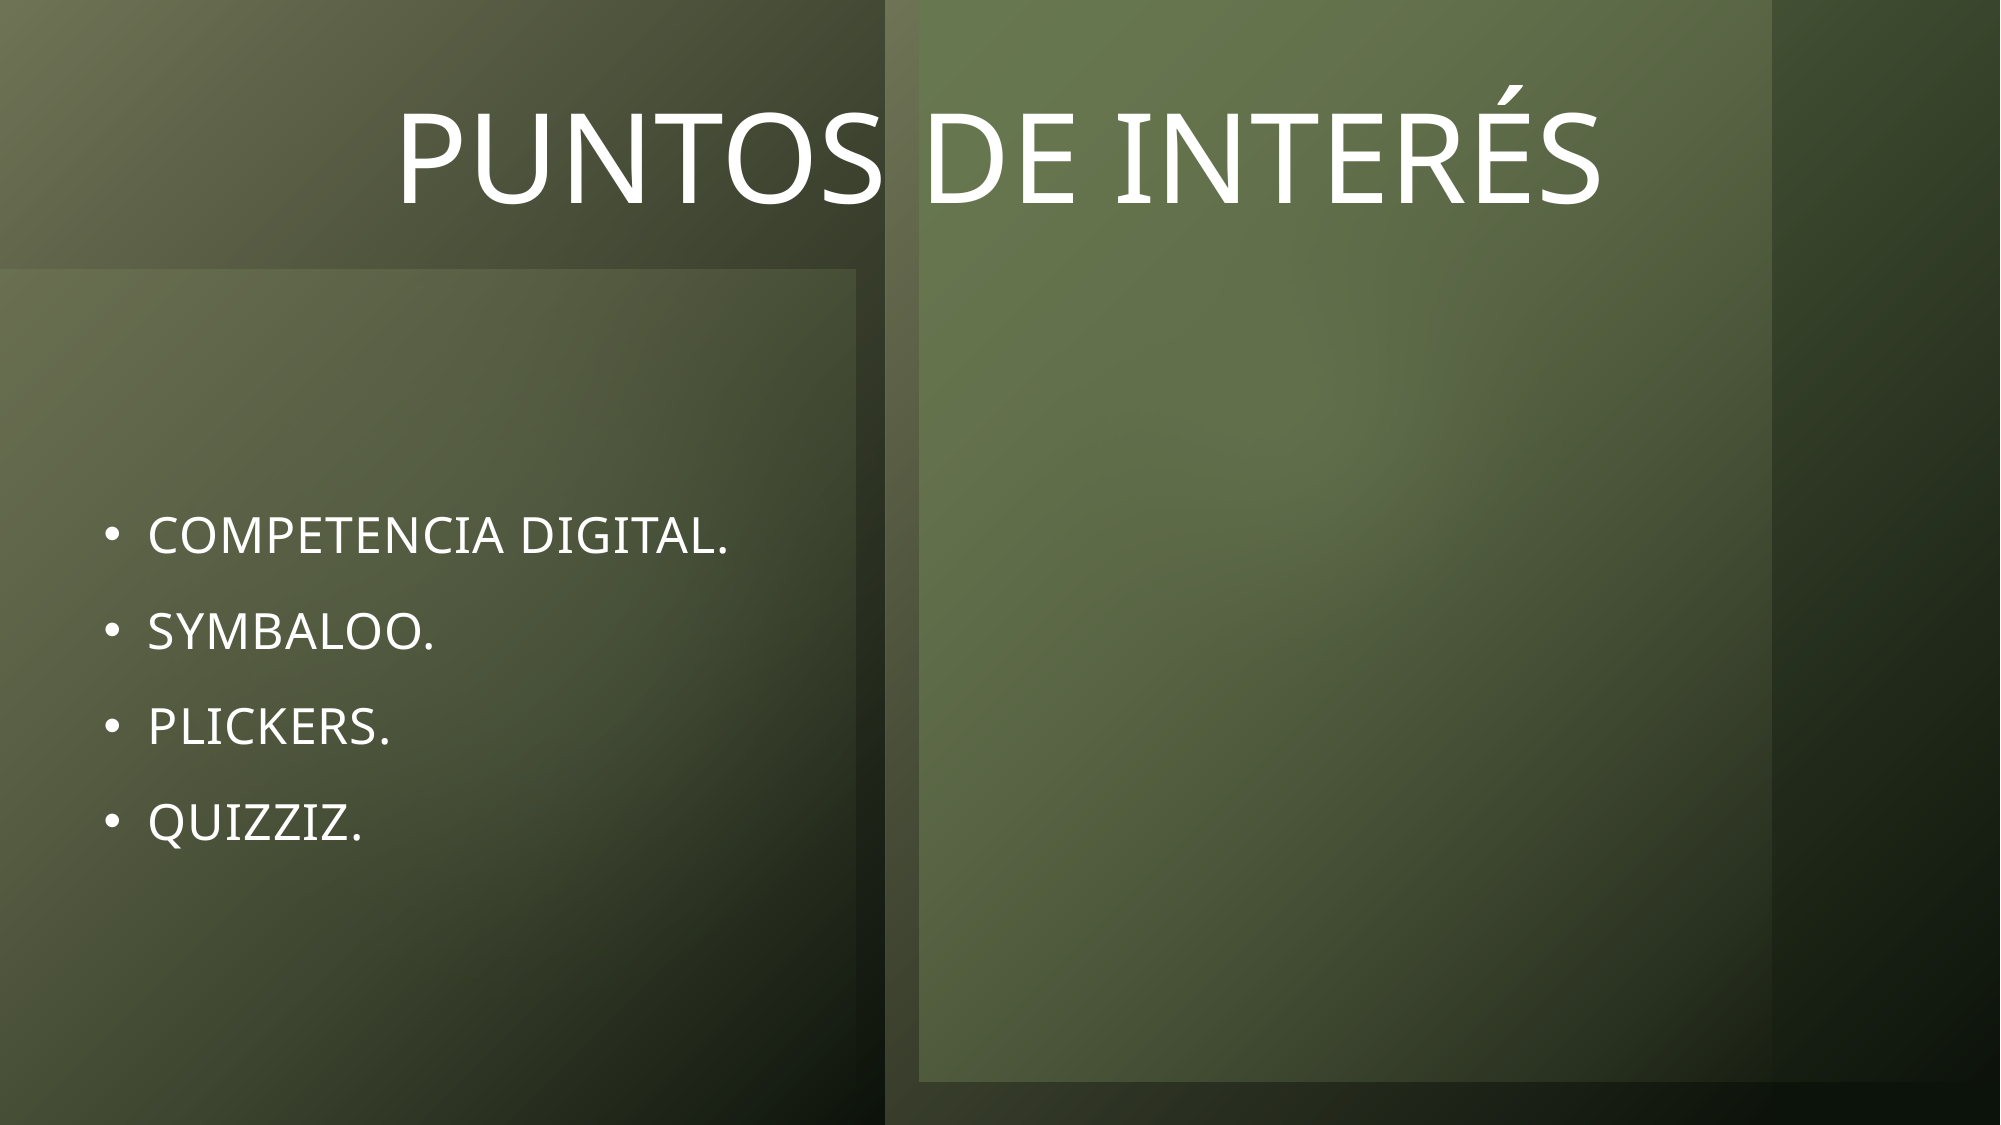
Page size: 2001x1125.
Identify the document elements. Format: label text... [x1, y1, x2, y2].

list COMPETENCIA DIGITAL. SYMBALOO. PLICKERS. QUIZZIZ. [88, 414, 1910, 1035]
title PUNTOS DE INTERÉS [88, 88, 1910, 386]
